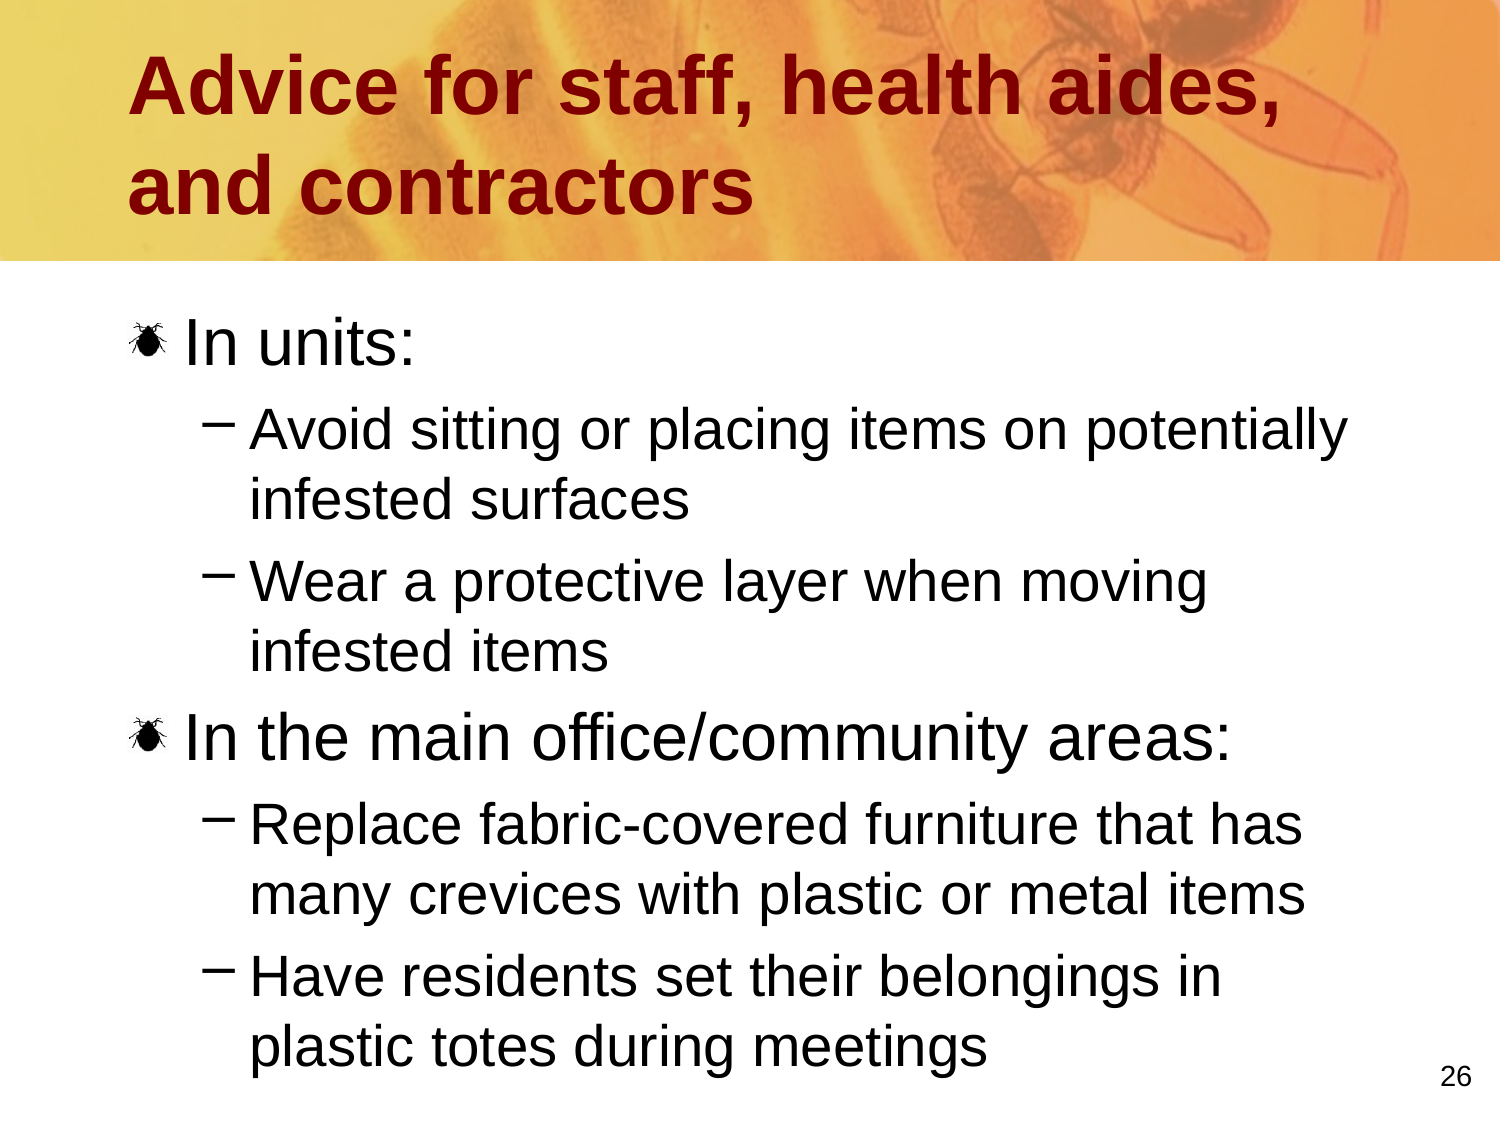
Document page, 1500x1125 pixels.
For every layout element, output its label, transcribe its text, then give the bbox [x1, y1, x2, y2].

title Advice for staff, health aides, and contractors [112, 50, 1388, 213]
picture [127, 320, 169, 359]
picture [127, 715, 169, 754]
list In units: Avoid sitting or placing items on potentially infested surfaces Wear a protective layer when moving infested items In the main office/community areas: Replace fabric-covered furniture that has many crevices with plastic or metal items Have residents set their belongings in plastic totes during meetings [112, 299, 1388, 1125]
slide_number 26 [1212, 1049, 1488, 1125]
picture [0, 0, 1500, 261]
